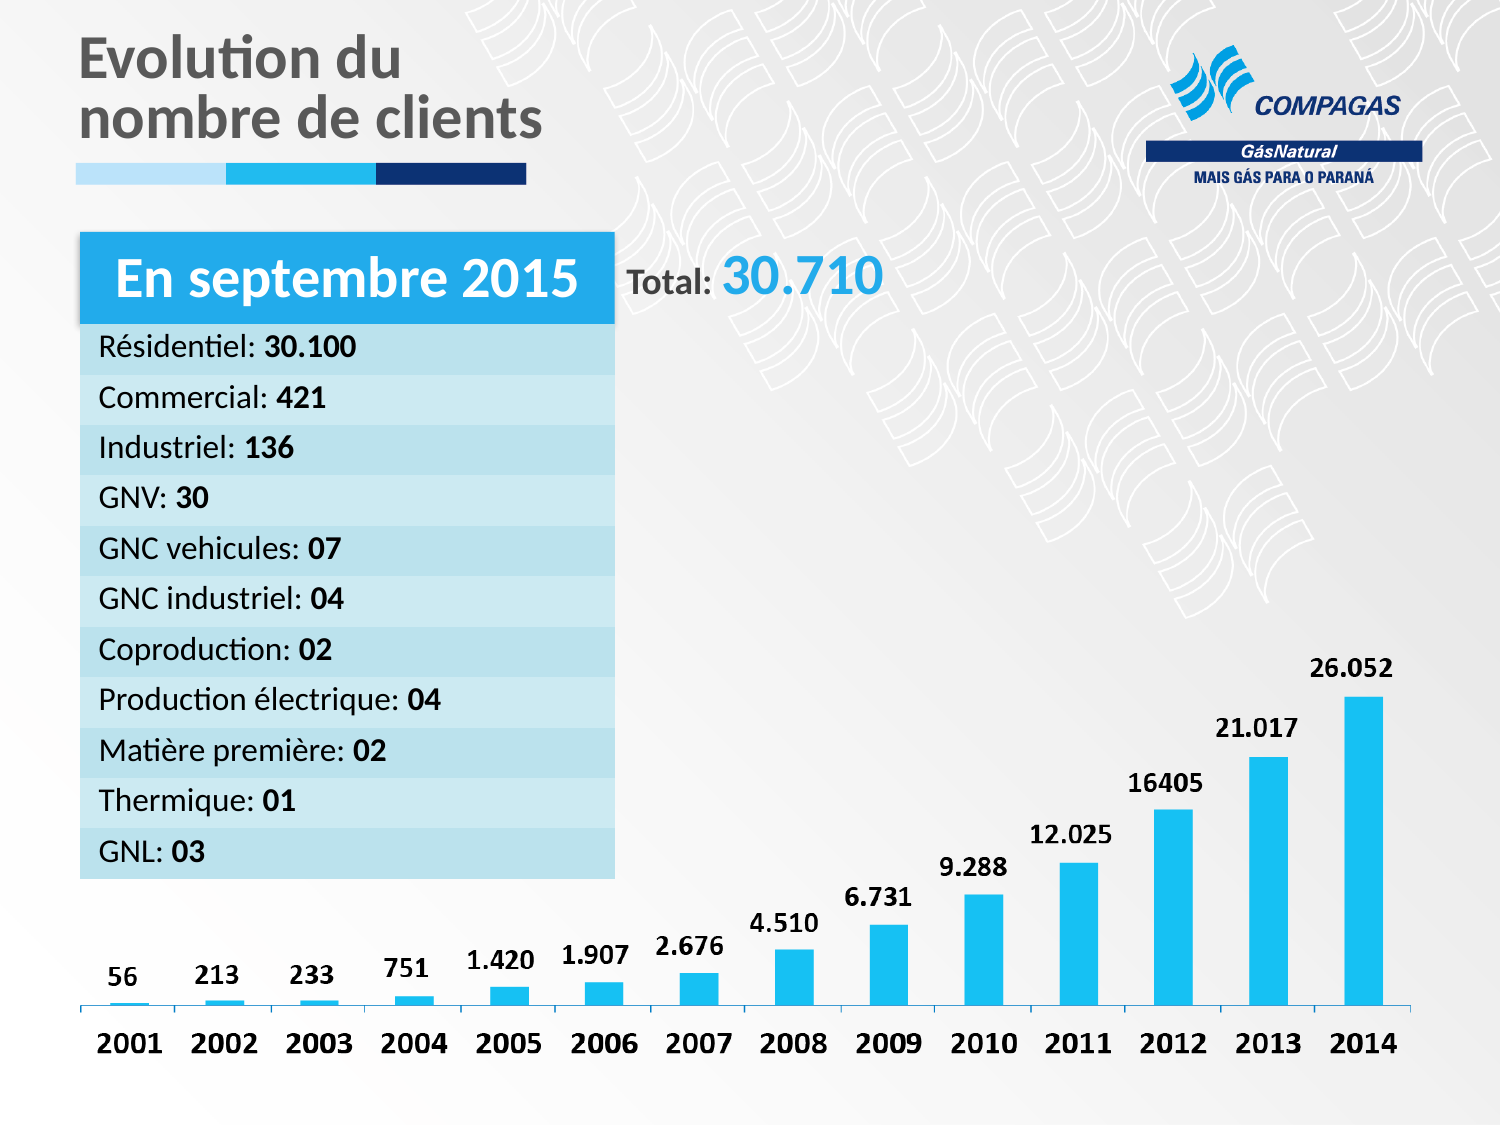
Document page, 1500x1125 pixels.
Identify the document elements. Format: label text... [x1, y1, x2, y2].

table_cell GNV: 30 [80, 475, 615, 526]
picture [0, 0, 1500, 1125]
table_header Résidentiel: 30.100 [80, 324, 615, 375]
table_cell Coproduction: 02 [80, 627, 615, 651]
text_box Total: 30.710 [611, 228, 913, 314]
text_box En septembre 2015 [80, 239, 611, 300]
table_cell Industriel: 136 [80, 425, 615, 475]
table_cell GNC industriel: 04 [80, 576, 615, 627]
table_cell GNC vehicules: 07 [80, 526, 615, 576]
table_cell Commercial: 421 [80, 375, 615, 425]
text_box [79, 231, 615, 325]
text_box Evolution du nombre de clients [63, 16, 740, 166]
